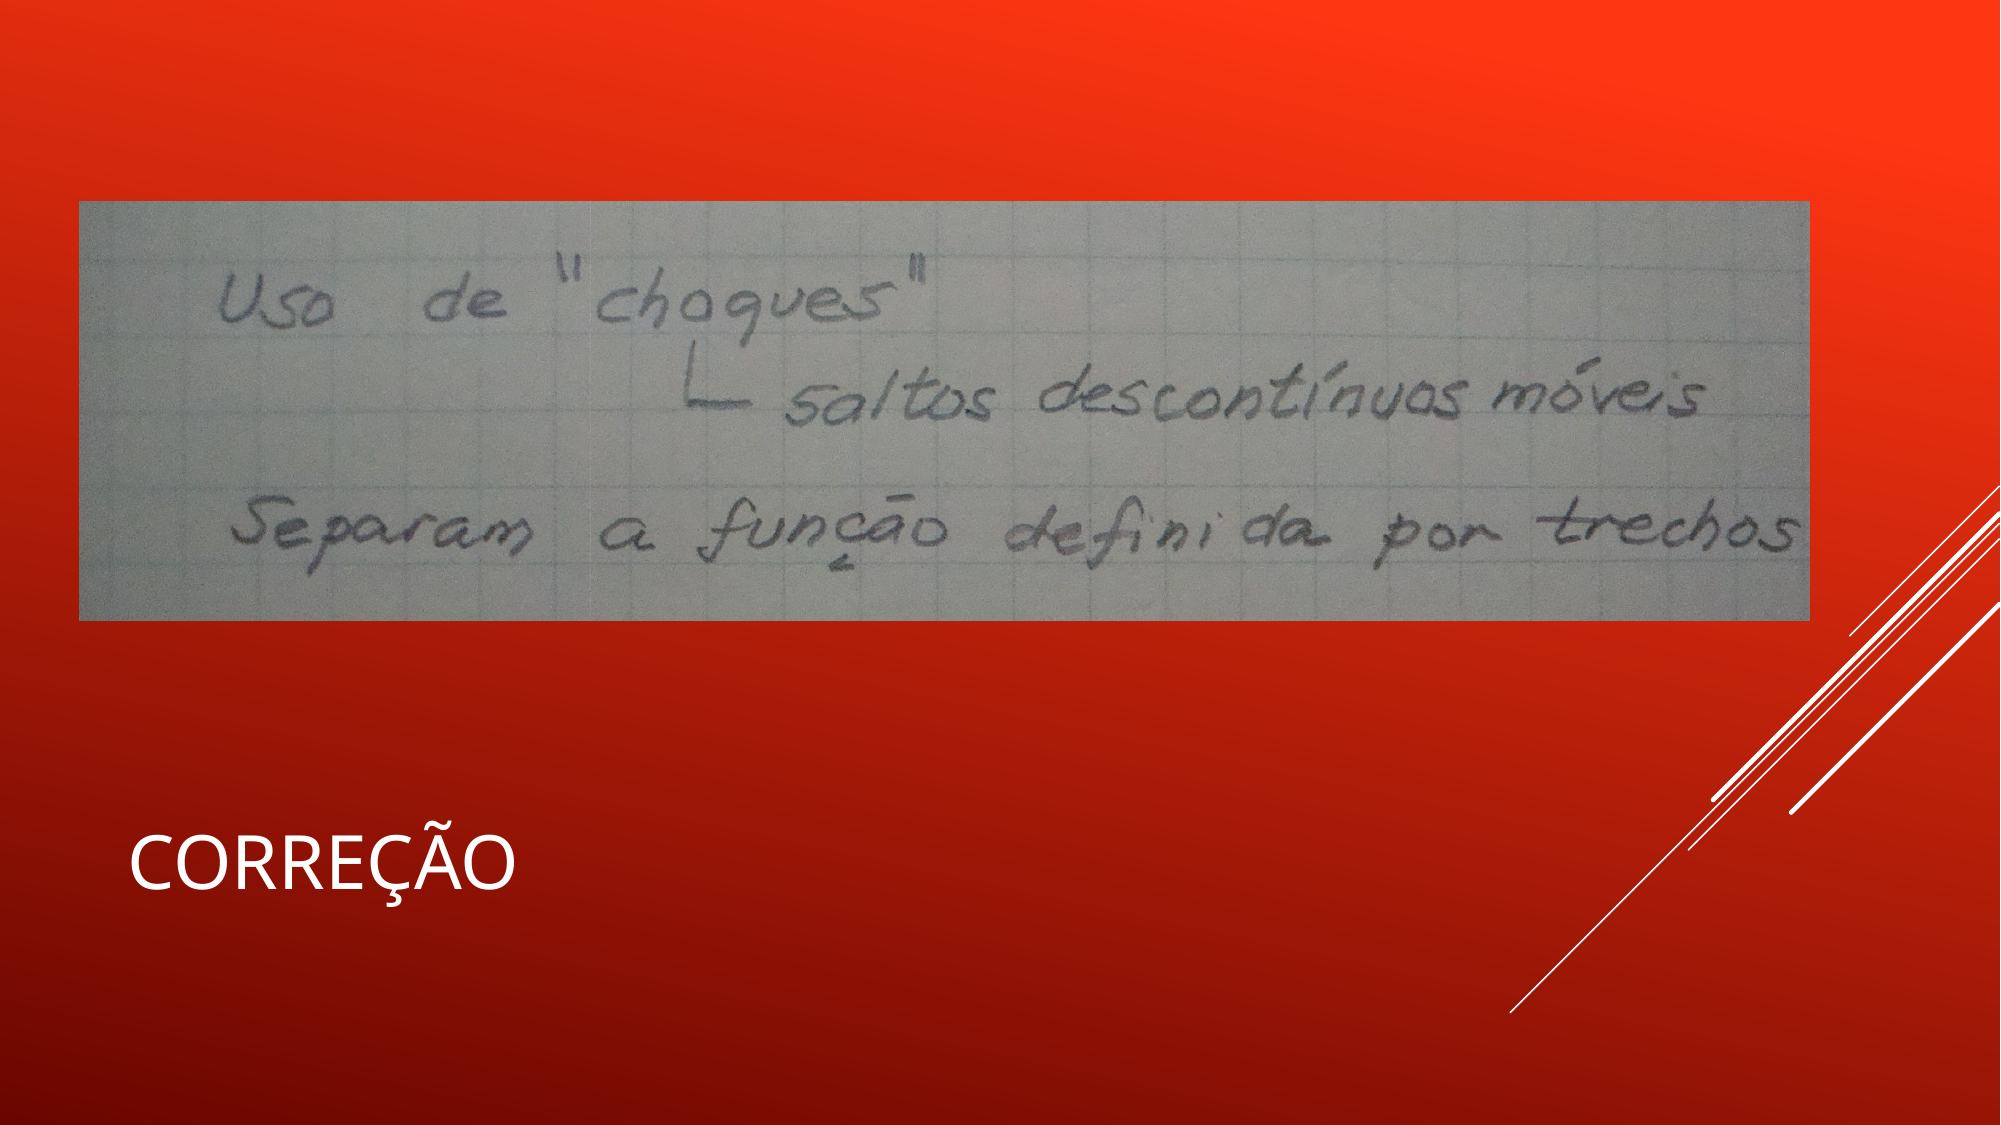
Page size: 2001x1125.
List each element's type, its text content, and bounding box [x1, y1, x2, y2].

title Correção [112, 736, 1513, 984]
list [78, 201, 1810, 622]
